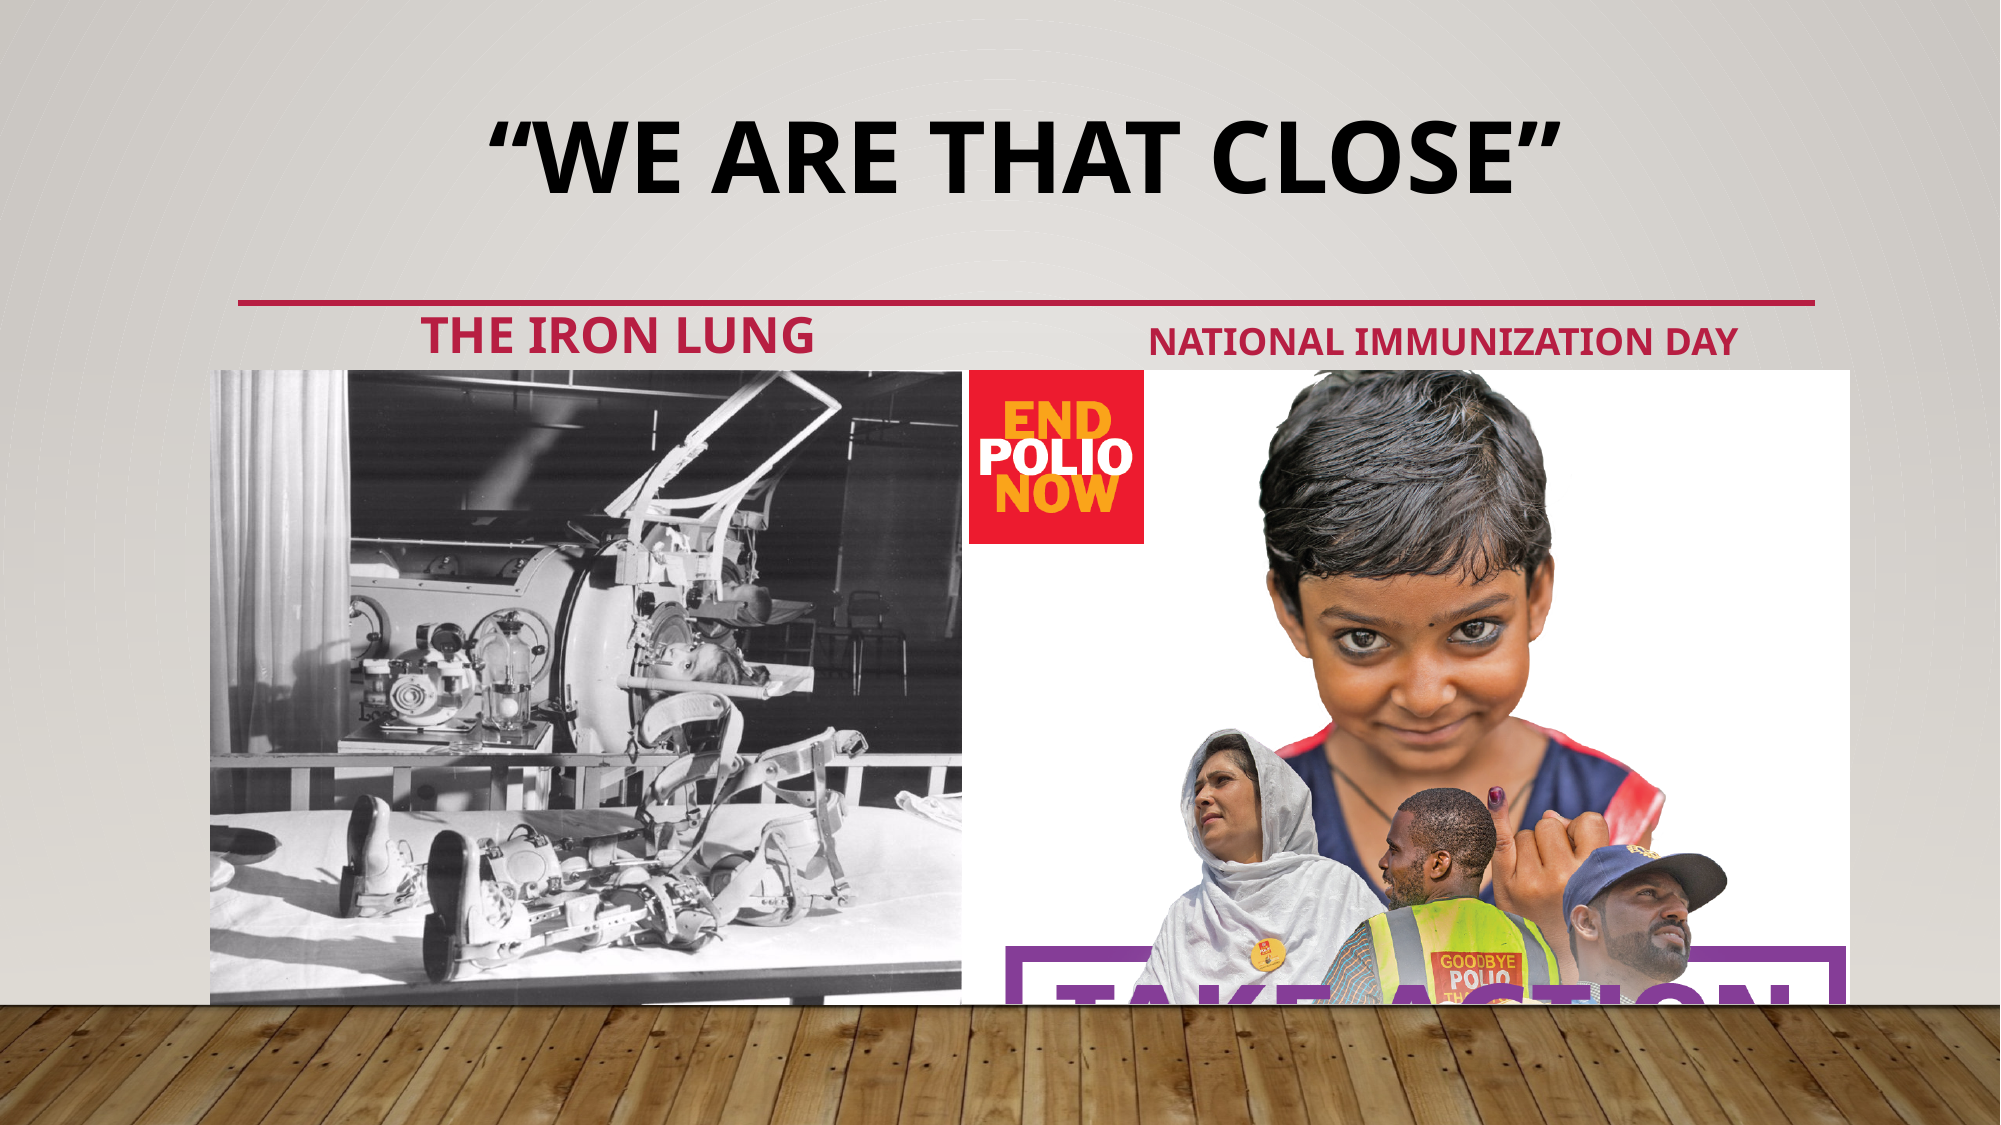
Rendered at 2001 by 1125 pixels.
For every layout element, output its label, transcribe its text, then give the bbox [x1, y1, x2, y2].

picture [0, 1005, 2000, 1125]
title “We are that Close” [237, 99, 1814, 306]
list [210, 370, 962, 1005]
list National Immunization Day [1072, 331, 1814, 369]
list The Iron Lung [237, 305, 1000, 370]
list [961, 369, 1851, 1004]
